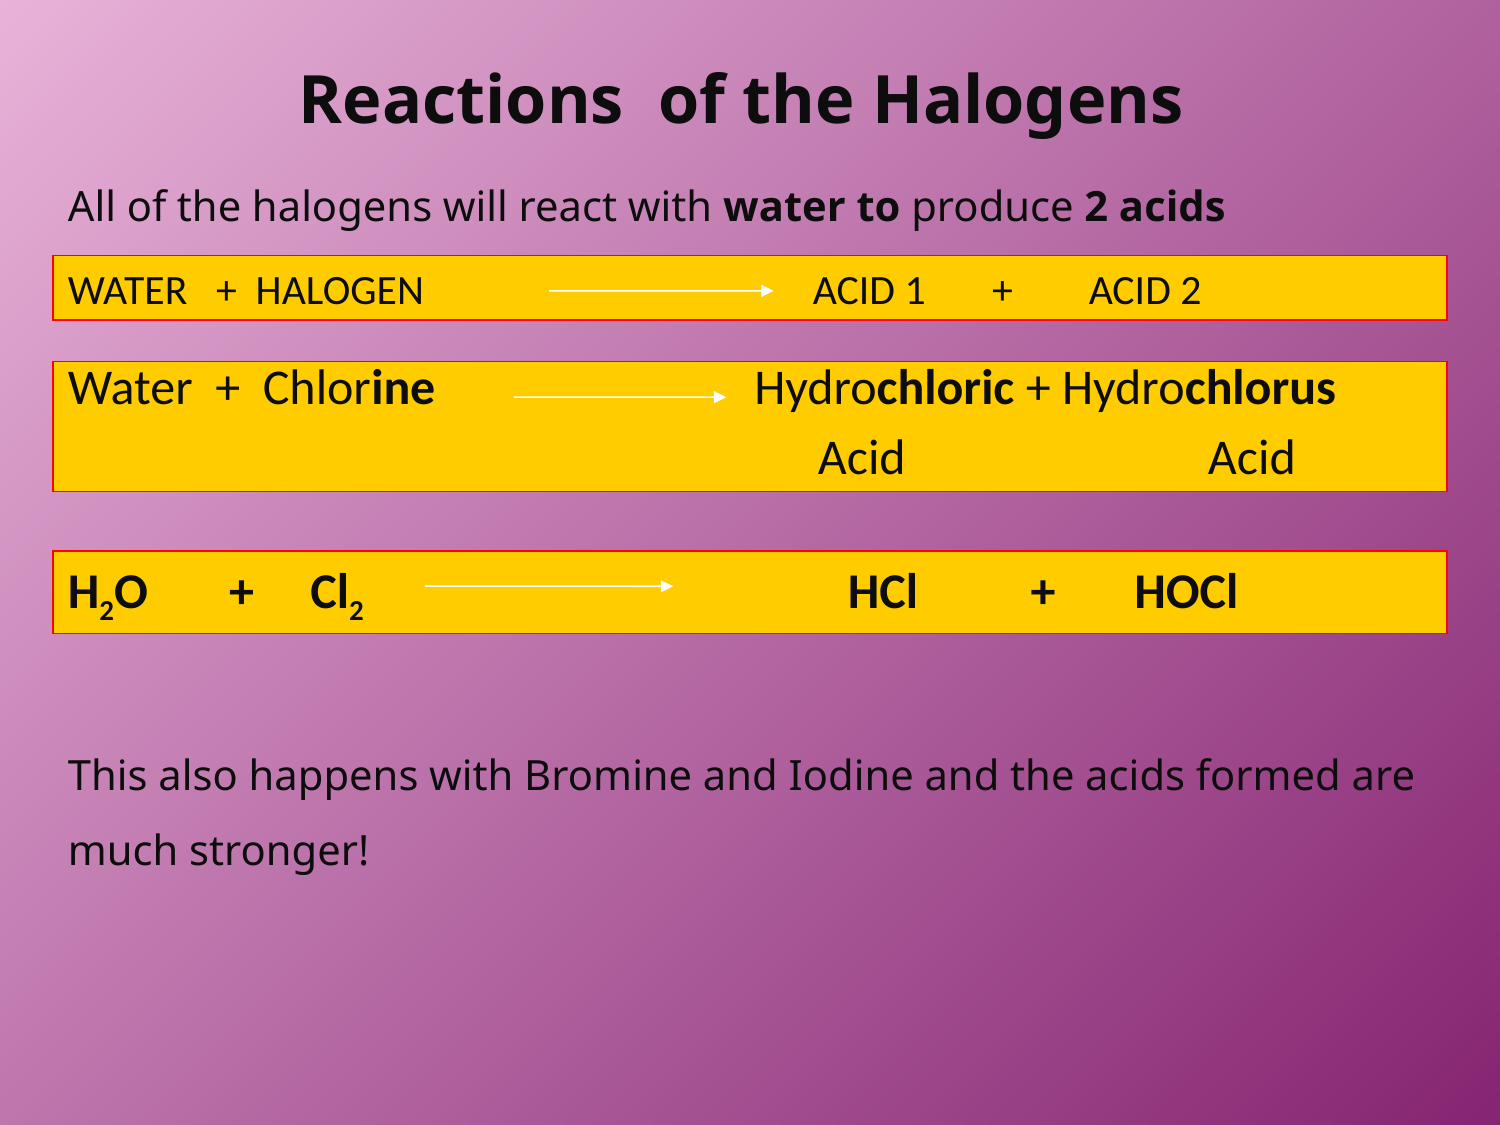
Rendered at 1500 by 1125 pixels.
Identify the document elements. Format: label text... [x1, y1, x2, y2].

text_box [52, 255, 1448, 323]
text_box This also happens with Bromine and Iodine and the acids formed are much stronger! [53, 716, 1436, 881]
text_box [52, 550, 1448, 628]
title Reactions of the Halogens [75, 45, 1425, 149]
text_box All of the halogens will react with water to produce 2 acids [53, 172, 1400, 238]
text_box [52, 361, 1448, 501]
